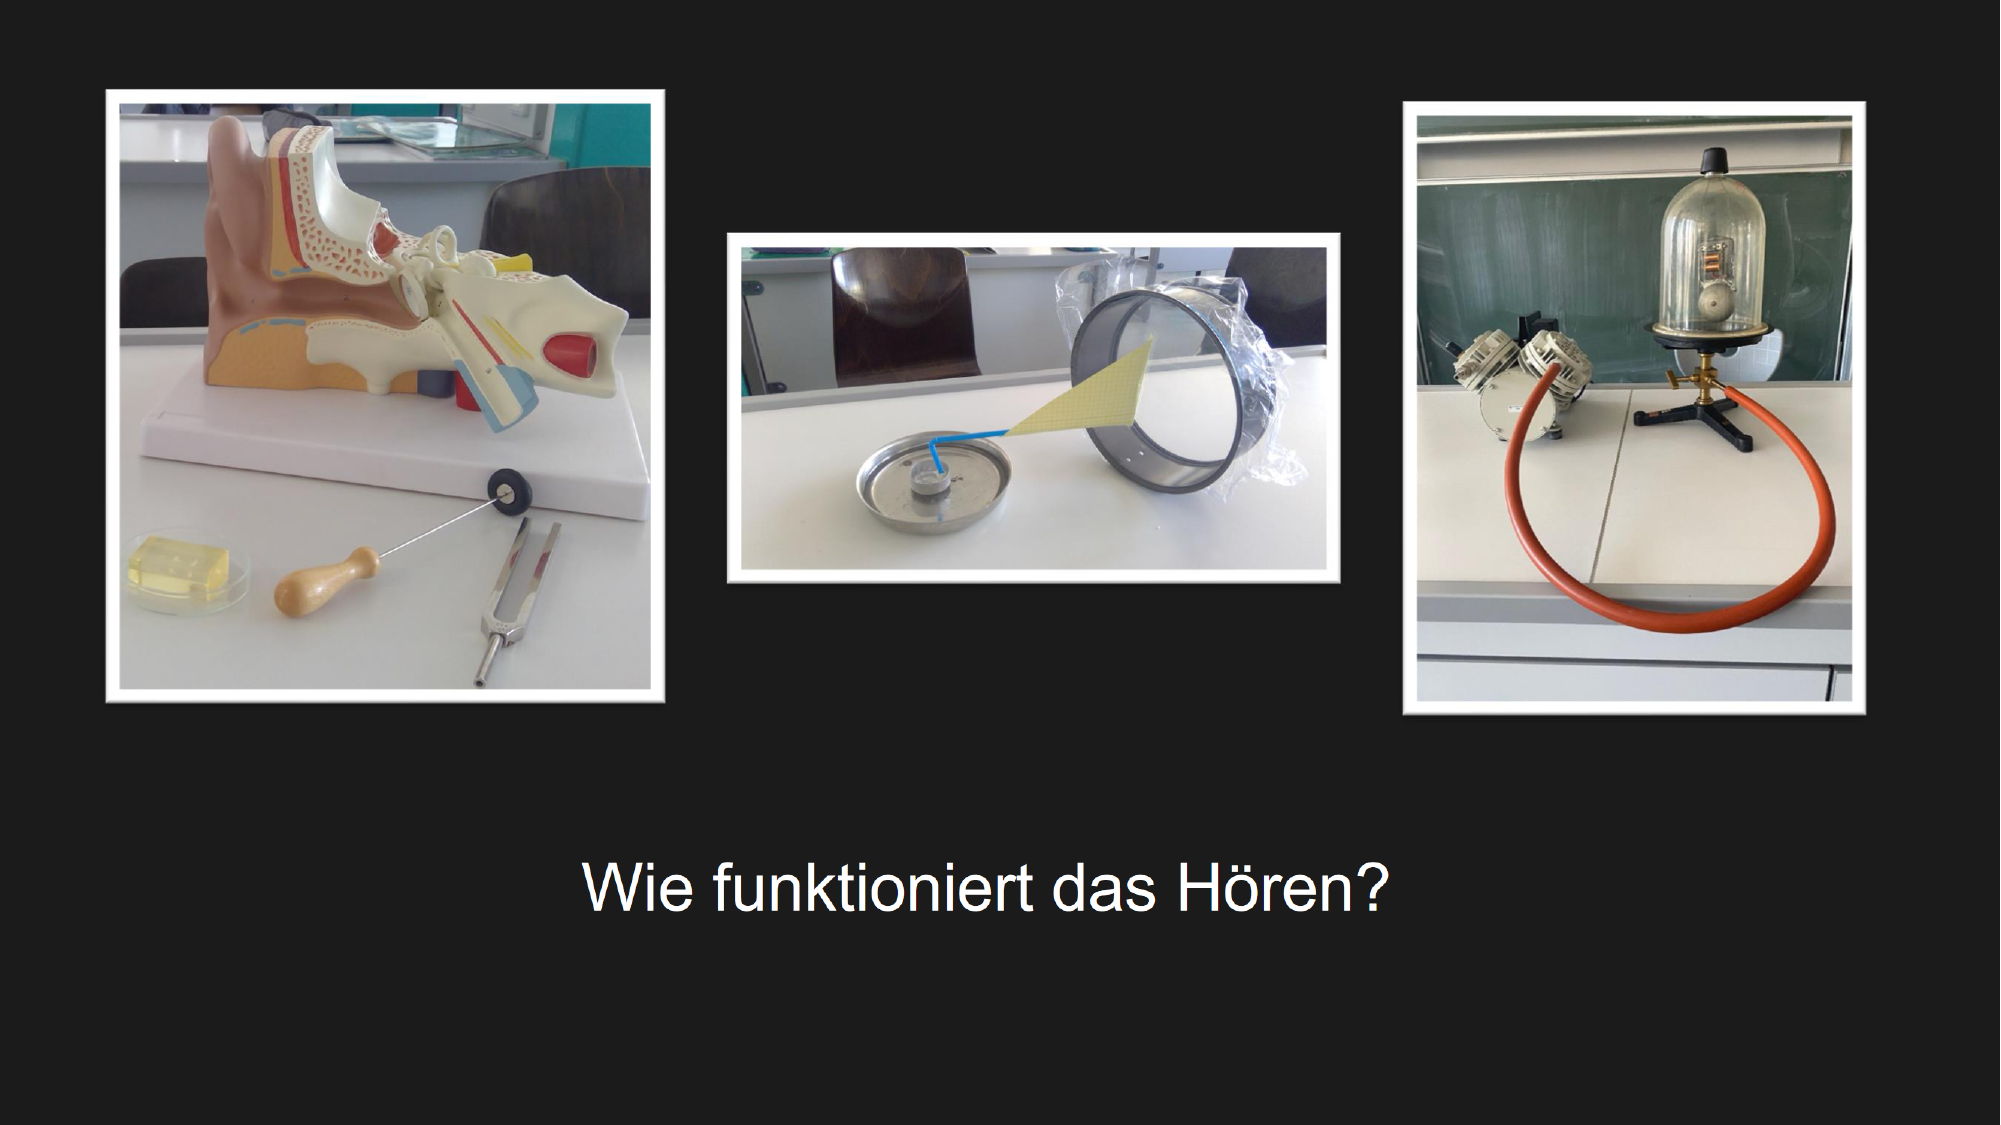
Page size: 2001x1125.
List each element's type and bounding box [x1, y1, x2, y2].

picture [70, 56, 1940, 1002]
